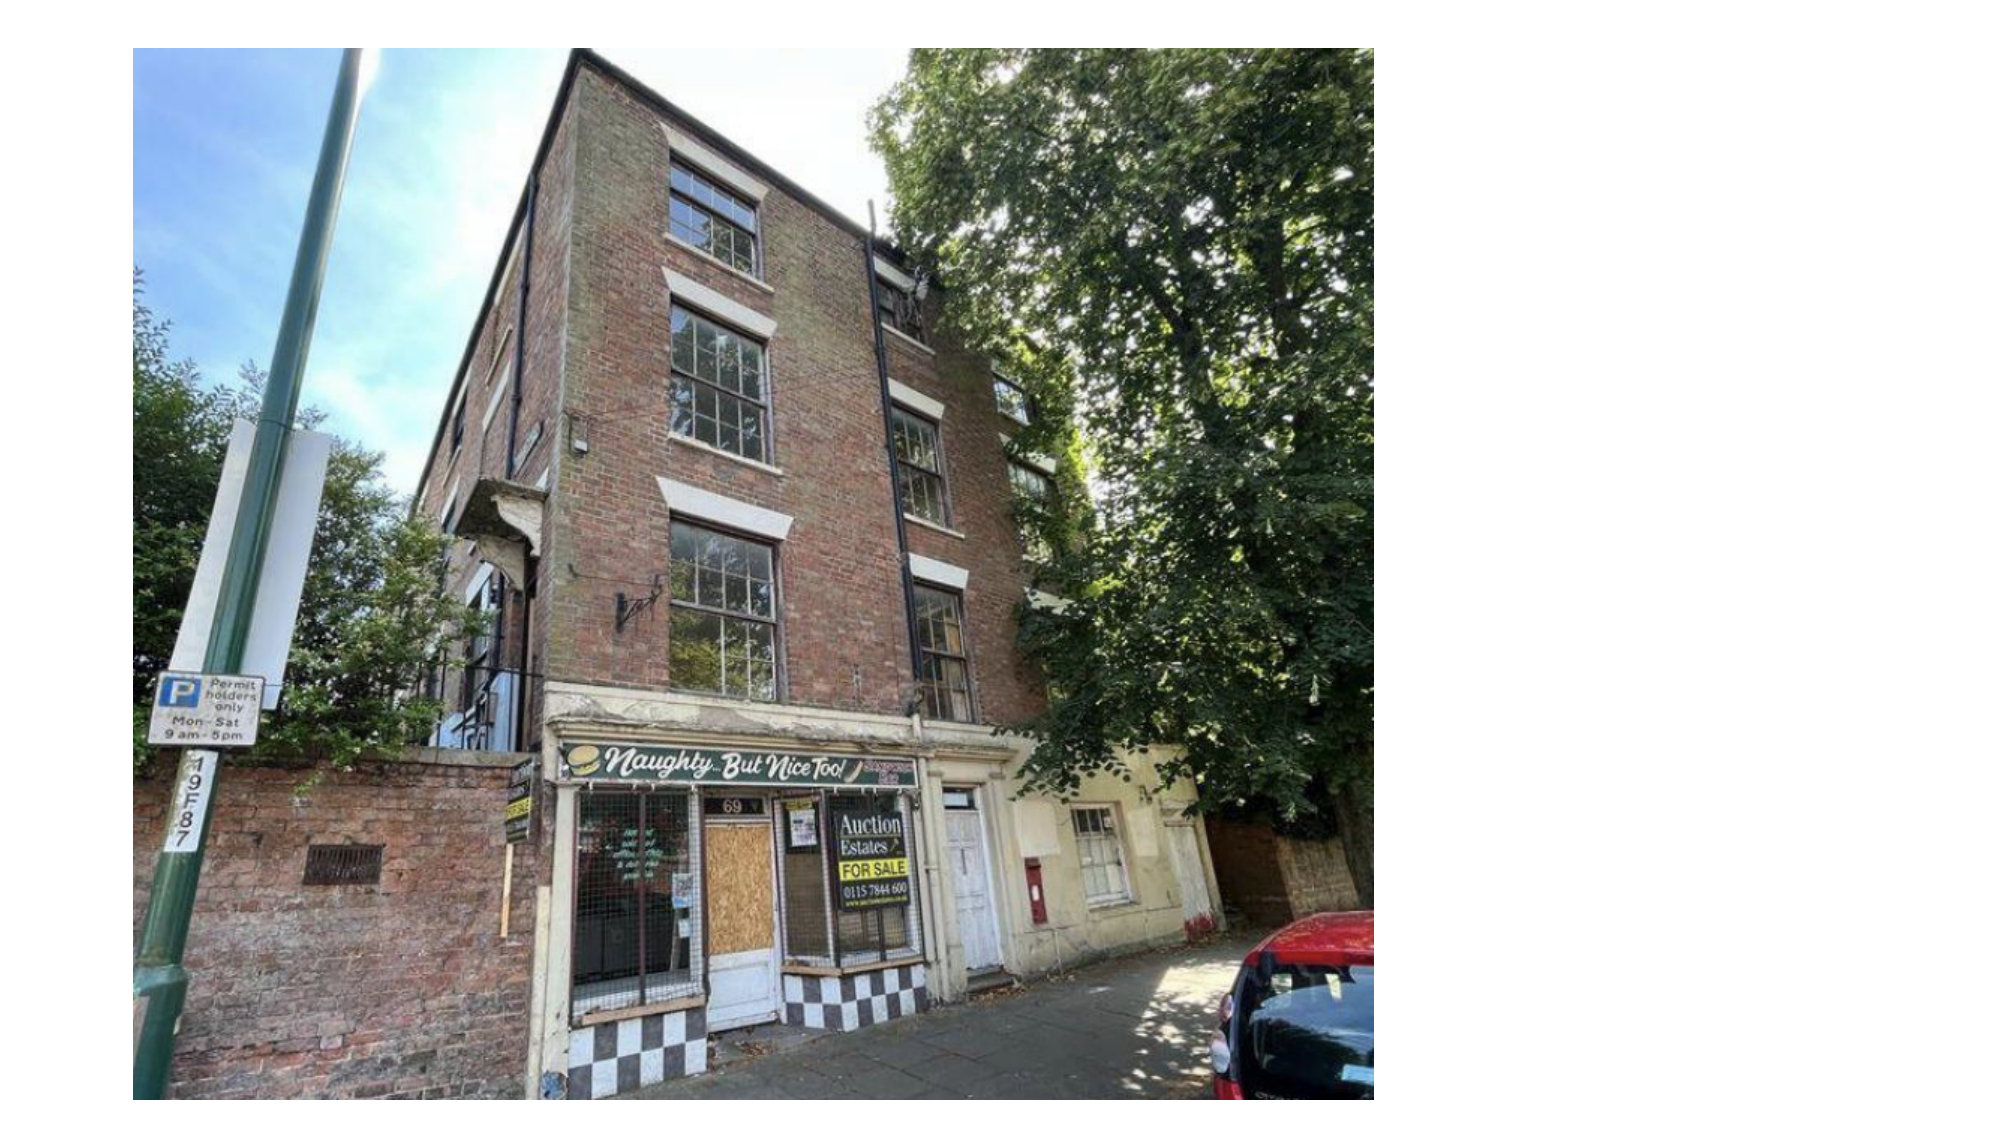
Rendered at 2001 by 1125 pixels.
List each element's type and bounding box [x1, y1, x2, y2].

picture [133, 48, 1374, 1100]
